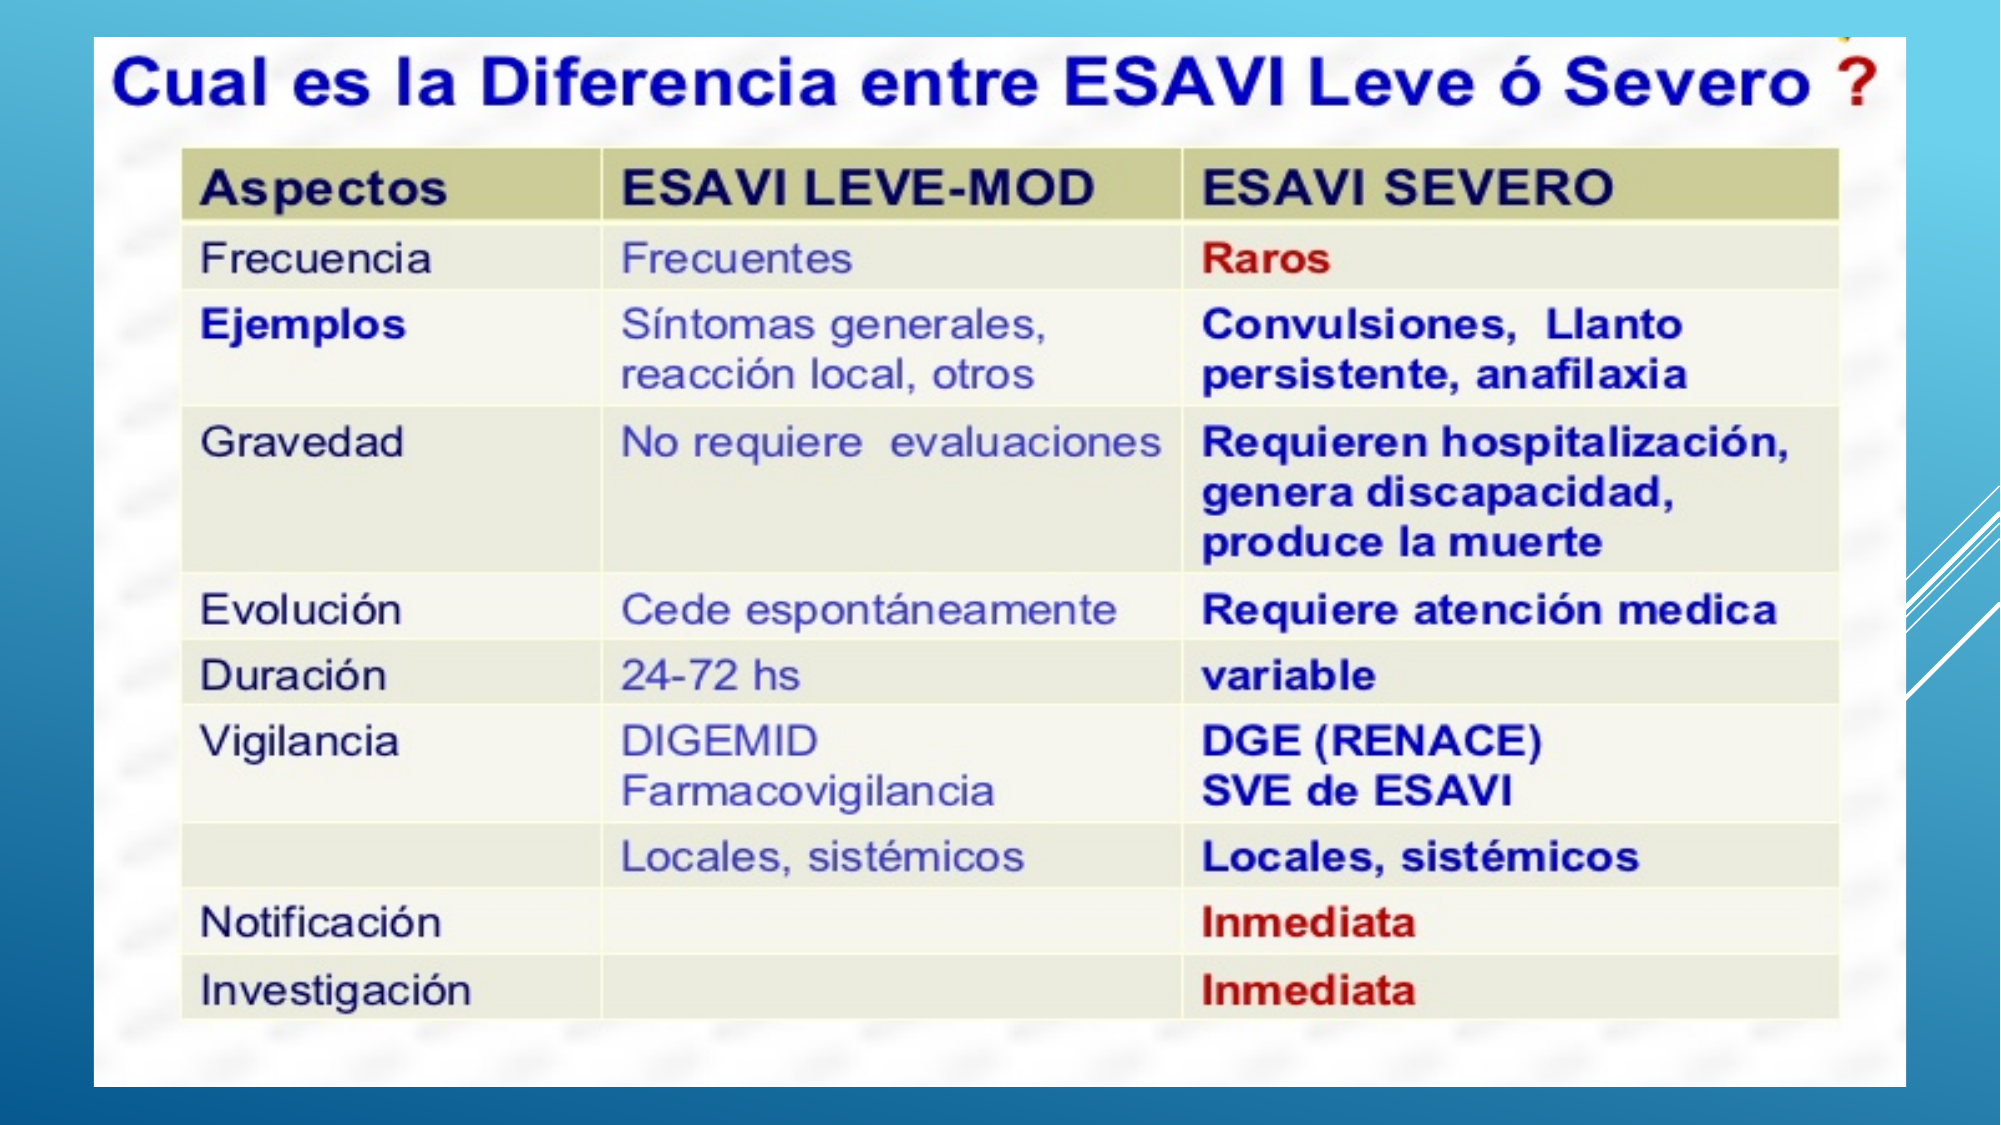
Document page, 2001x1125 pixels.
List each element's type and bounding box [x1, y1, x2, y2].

picture [93, 37, 1907, 1088]
